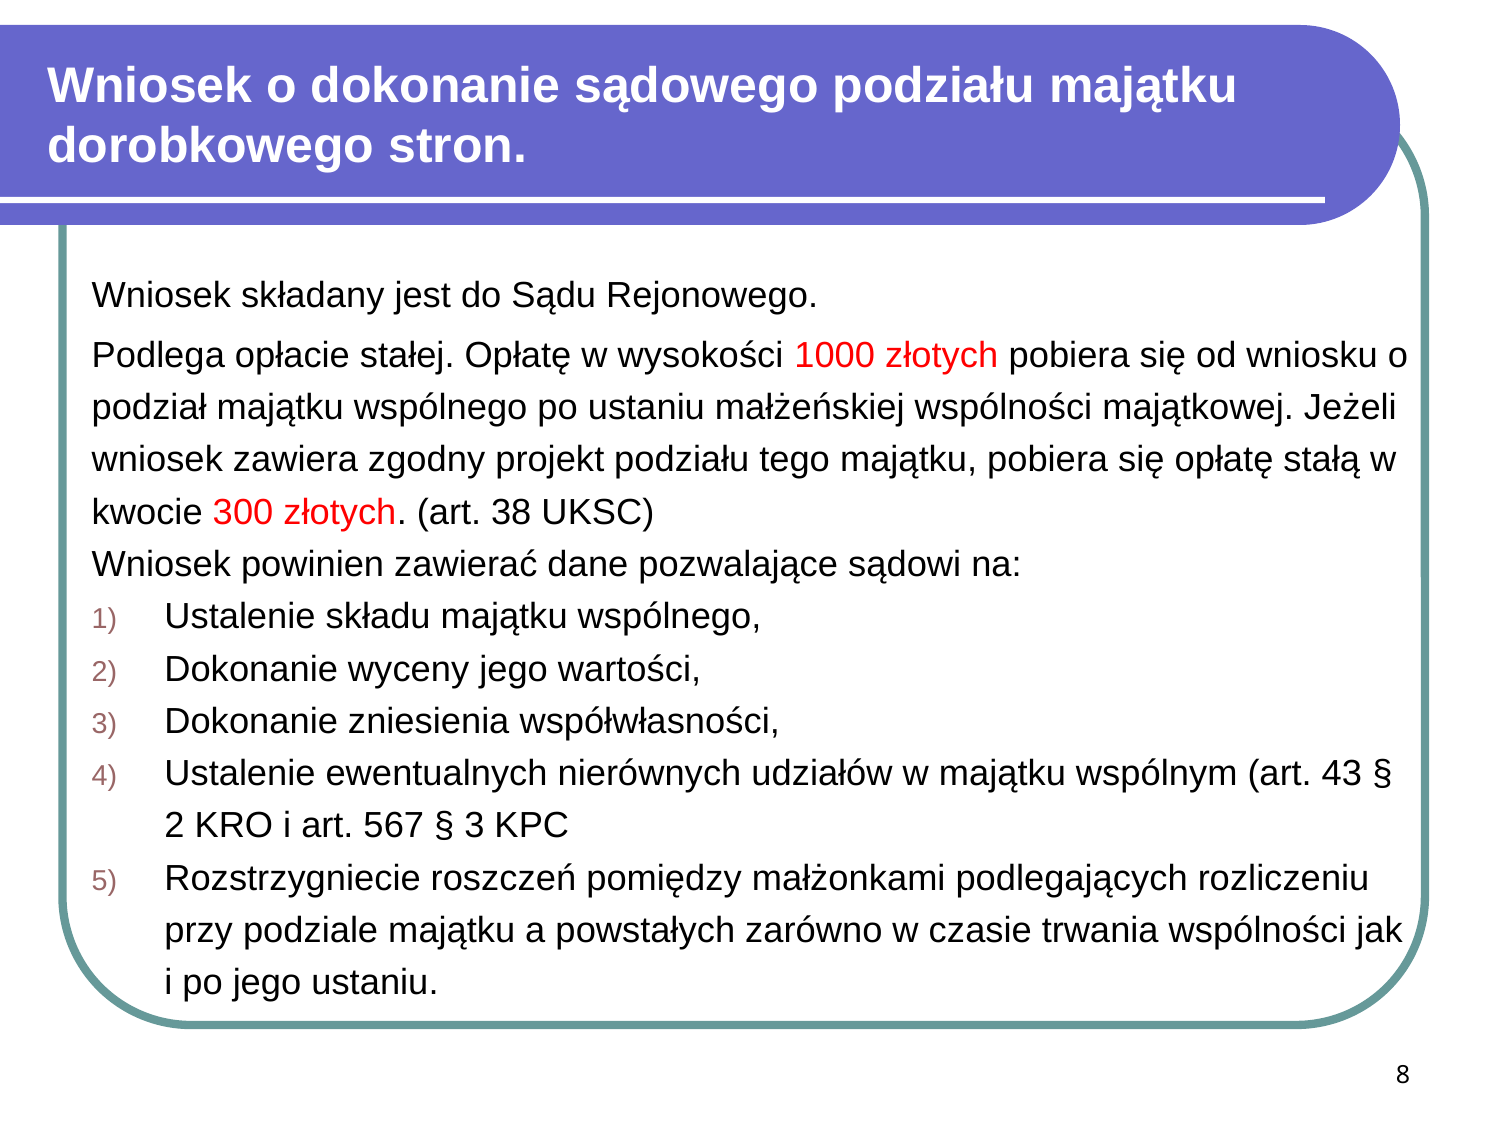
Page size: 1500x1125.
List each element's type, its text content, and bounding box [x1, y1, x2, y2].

slide_number 8 [1074, 1025, 1425, 1100]
list Wniosek składany jest do Sądu Rejonowego. Podlega opłacie stałej. Opłatę w wysokości 1000 złotych pobiera się od wniosku o podział majątku wspólnego po ustaniu małżeńskiej wspólności majątkowej. Jeżeli wniosek zawiera zgodny projekt podziału tego majątku, pobiera się opłatę stałą w kwocie 300 złotych. (art. 38 UKSC) Wniosek powinien zawierać dane pozwalające sądowi na: Ustalenie składu majątku wspólnego, Dokonanie wyceny jego wartości, Dokonanie zniesienia współwłasności, Ustalenie ewentualnych nierównych udziałów w majątku wspólnym (art. 43 § 2 KRO i art. 567 § 3 KPC Rozstrzygniecie roszczeń pomiędzy małżonkami podlegających rozliczeniu przy podziale majątku a powstałych zarówno w czasie trwania wspólności jak i po jego ustaniu. [76, 255, 1436, 1012]
title Wniosek o dokonanie sądowego podziału majątku dorobkowego stron. [32, 37, 1347, 188]
